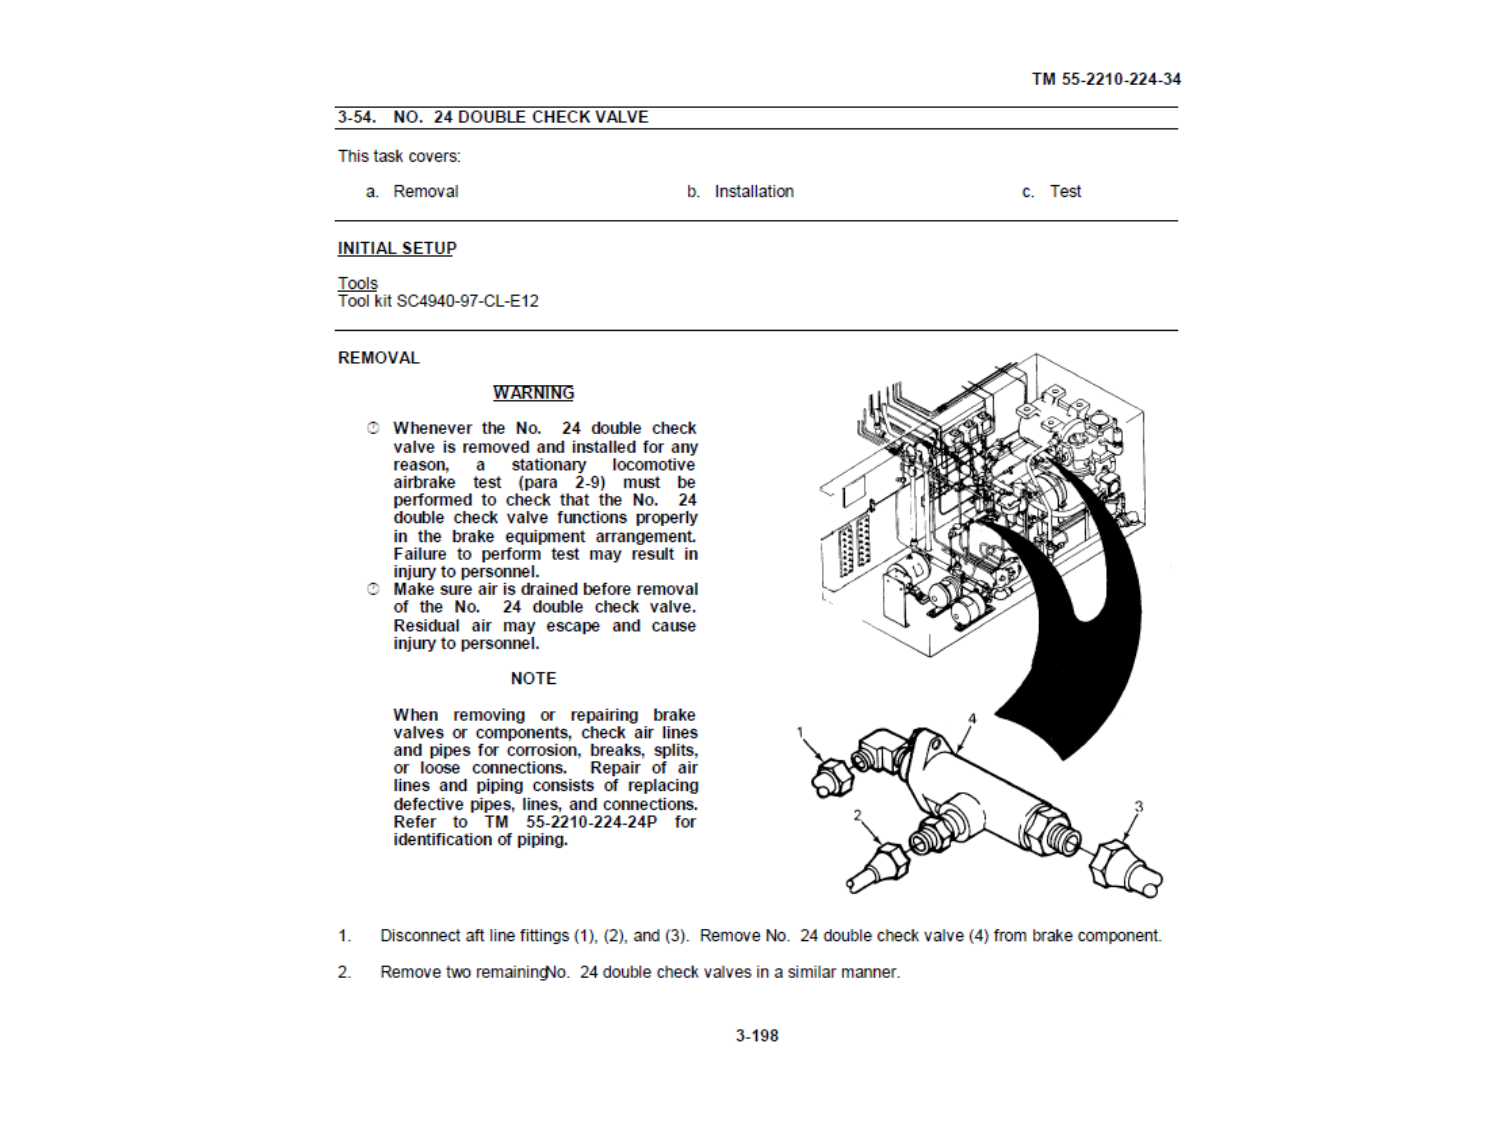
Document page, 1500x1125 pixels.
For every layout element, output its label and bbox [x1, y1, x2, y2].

picture [312, 62, 1199, 1069]
